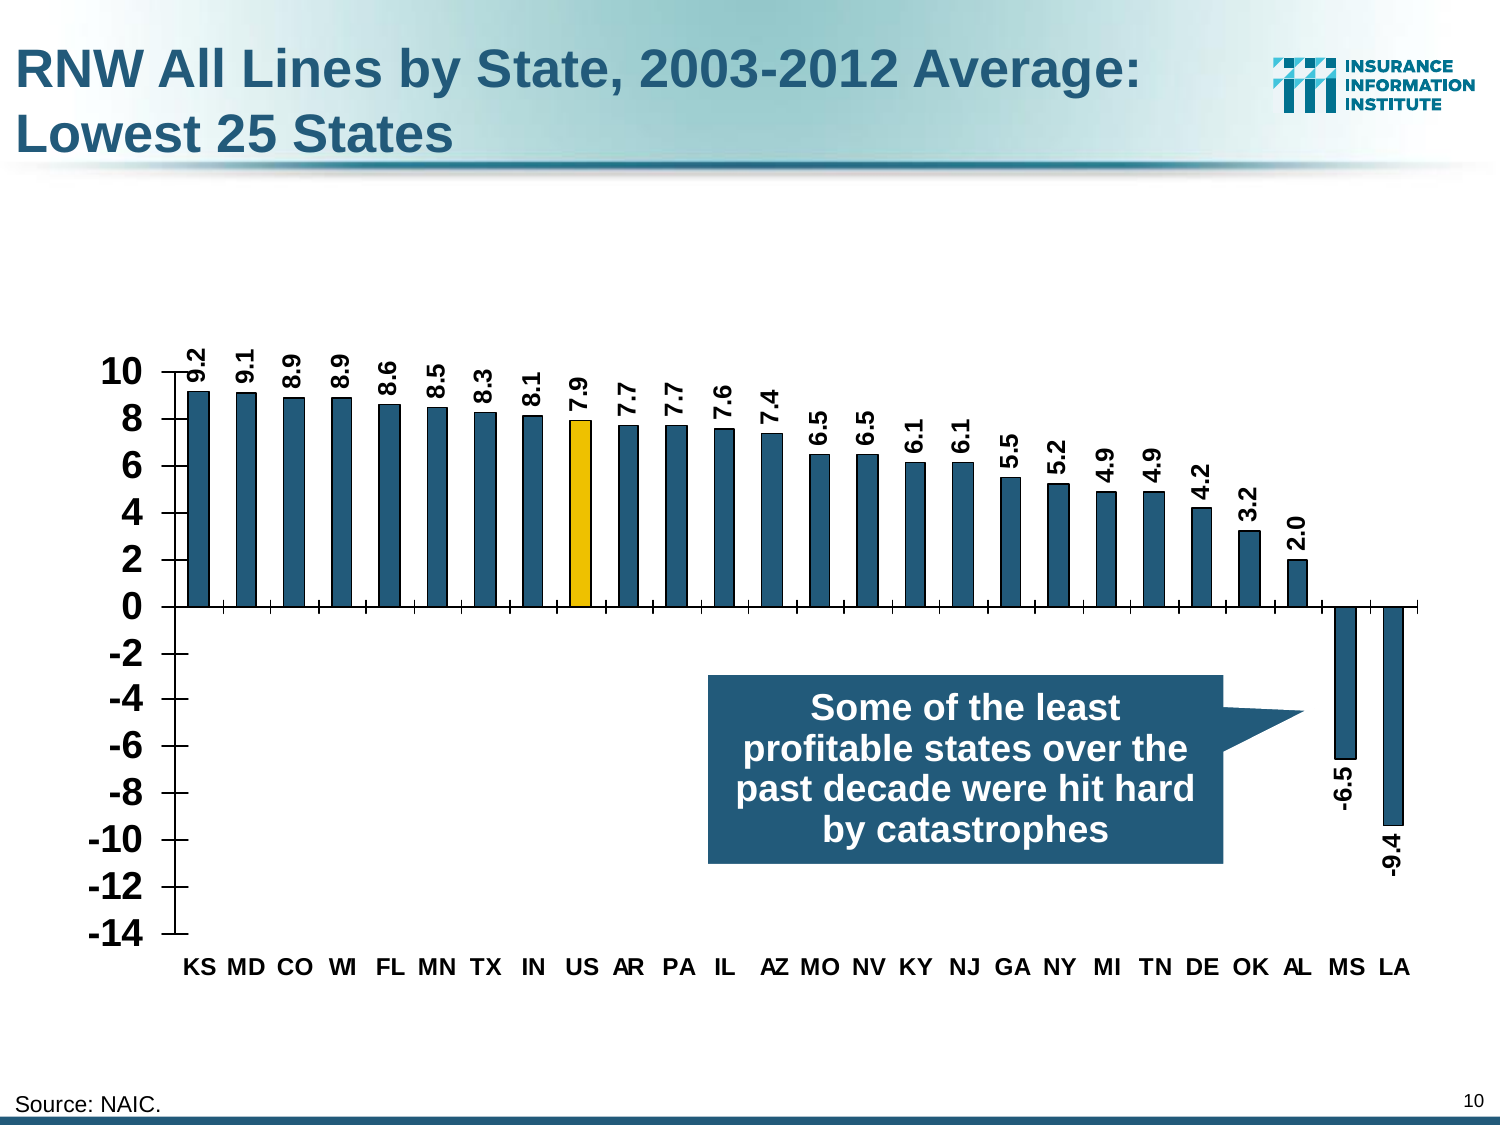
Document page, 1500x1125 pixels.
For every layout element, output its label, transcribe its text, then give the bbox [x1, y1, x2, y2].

slide_number 10 [1436, 1091, 1485, 1112]
picture [0, 0, 1500, 189]
text_box Source: NAIC. [0, 1082, 1436, 1125]
text_box RNW All Lines by State, 2003-2012 Average: Lowest 25 States [0, 0, 1319, 171]
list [0, 294, 1500, 1074]
